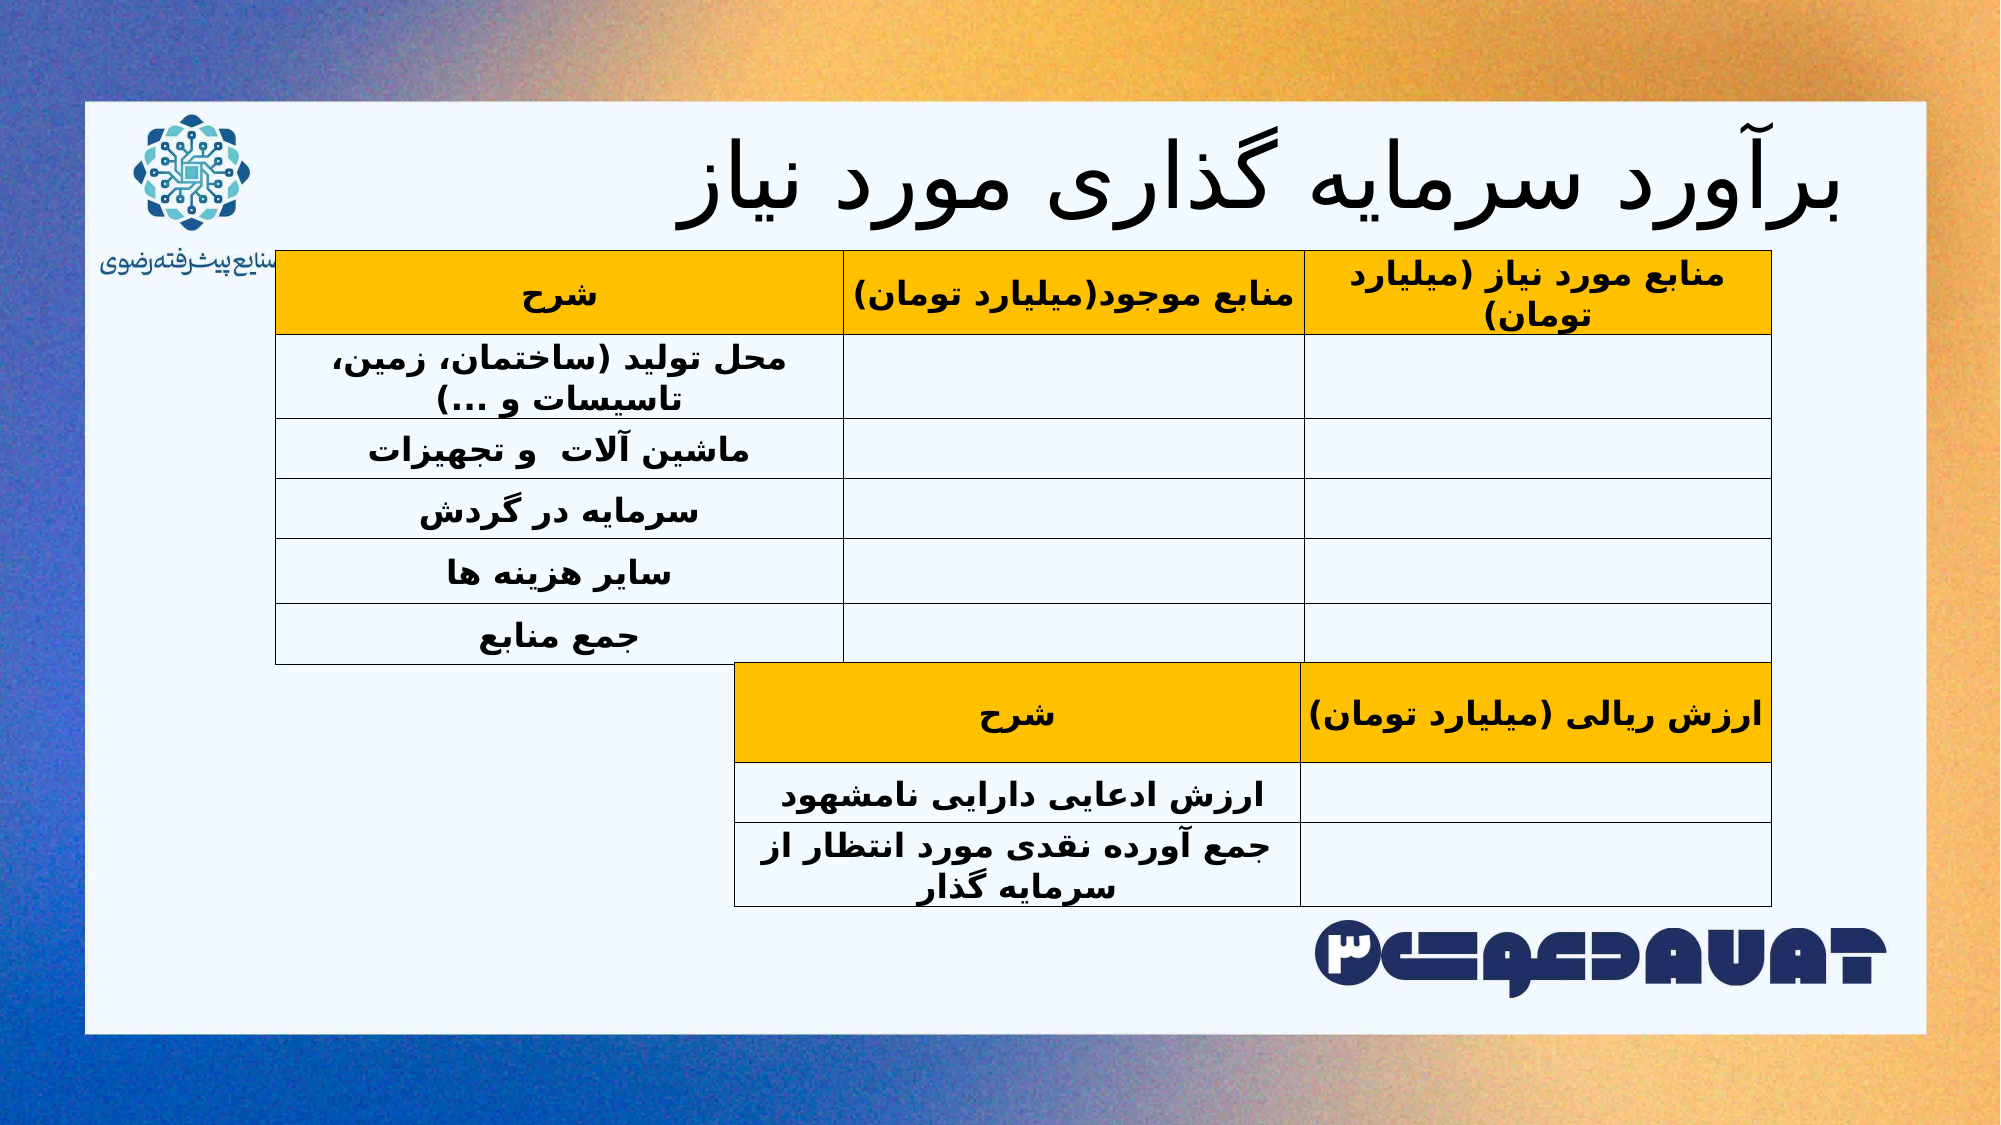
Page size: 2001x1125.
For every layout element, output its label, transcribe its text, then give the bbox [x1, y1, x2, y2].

table_cell [1305, 604, 1771, 662]
table_header ارزش ریالی (میلیارد تومان) [1301, 663, 1771, 762]
table_cell سایر هزینه ها [276, 539, 843, 603]
table_cell [844, 539, 1304, 603]
table_cell [1305, 335, 1771, 418]
table_header شرح [276, 251, 843, 334]
table_cell محل تولید (ساختمان، زمین، تاسیسات و ...) [276, 335, 843, 418]
table_cell سرمایه در گردش [276, 479, 843, 538]
table_cell [1305, 539, 1771, 603]
title برآورد سرمایه گذاری مورد نیاز [137, 108, 1863, 251]
table_cell [1305, 479, 1771, 538]
table_cell [1301, 823, 1771, 906]
table_cell جمع آورده نقدی مورد انتظار از سرمایه گذار [735, 823, 1300, 906]
table_header شرح [735, 663, 1300, 762]
picture [0, 0, 2001, 1125]
table_cell [844, 419, 1304, 478]
table_cell [844, 604, 1304, 662]
table_cell ماشین آلات و تجهیزات [276, 419, 843, 478]
table_header منابع موجود(میلیارد تومان) [844, 251, 1304, 334]
table_cell [844, 335, 1304, 418]
table_cell جمع منابع [276, 604, 843, 664]
table_cell [844, 479, 1304, 538]
table_cell [1301, 763, 1771, 822]
table_cell [1305, 419, 1771, 478]
table_cell ارزش ادعایی دارایی نامشهود [735, 763, 1300, 822]
table_header منابع مورد نیاز (میلیارد تومان) [1305, 251, 1771, 334]
